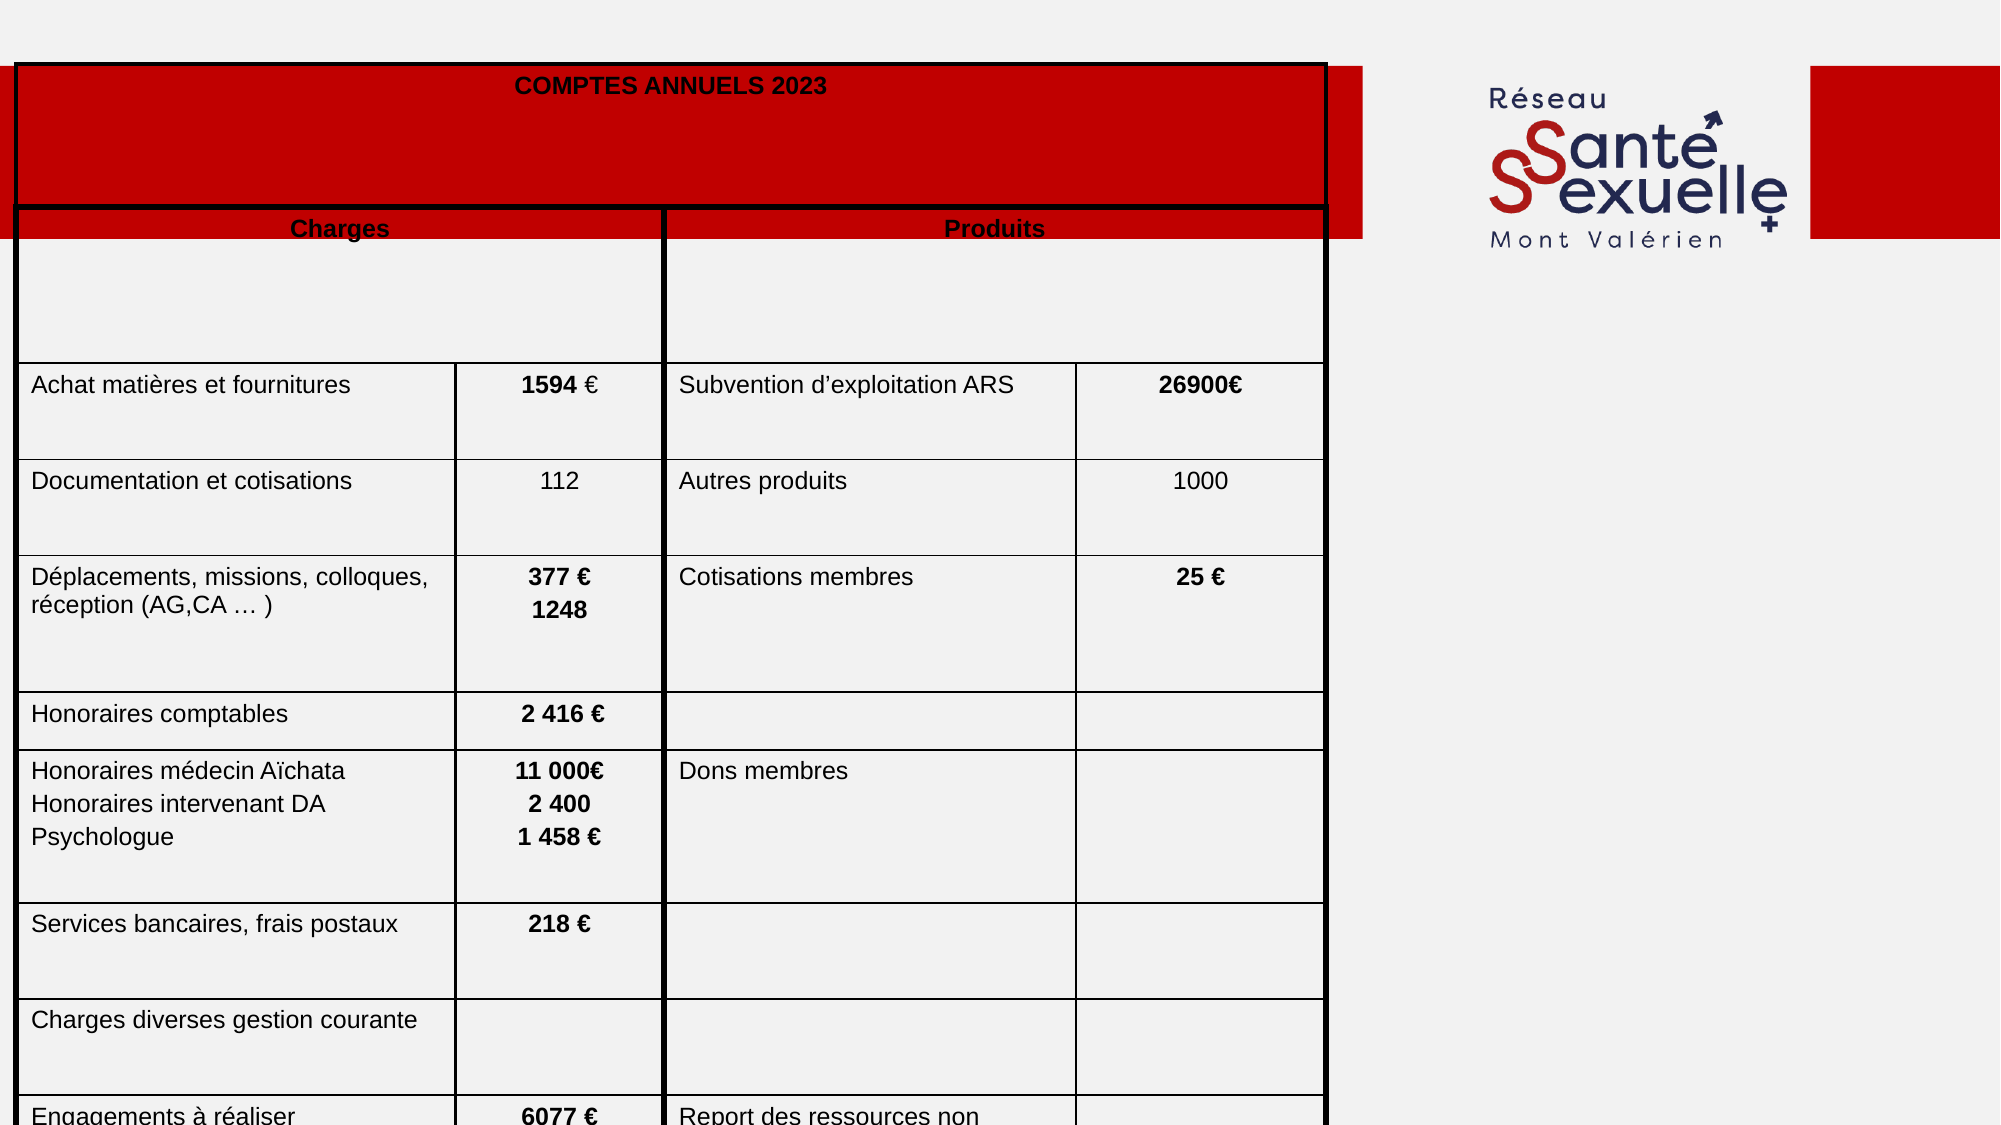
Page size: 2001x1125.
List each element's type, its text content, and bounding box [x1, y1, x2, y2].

table_cell Engagements à réaliser [19, 1096, 454, 1125]
table_cell Produits [667, 210, 1323, 362]
table_cell 112 [457, 460, 661, 555]
table_cell [667, 693, 1075, 749]
table_cell [1077, 904, 1323, 998]
table_cell Charges diverses gestion courante [19, 1000, 454, 1094]
table_cell Documentation et cotisations [19, 460, 454, 555]
table_cell [457, 1000, 661, 1094]
table_cell Honoraires médecin Aïchata Honoraires intervenant DA Psychologue [19, 751, 454, 902]
table_cell 11 000€ 2 400 1 458 € [457, 751, 661, 902]
table_cell Charges [19, 210, 661, 362]
table_cell Dons membres [667, 751, 1075, 902]
table_cell 377 € 1248 [457, 556, 661, 691]
table_cell 6077 € [457, 1096, 661, 1125]
picture [1448, 64, 1827, 279]
table_cell [1077, 751, 1323, 902]
table_cell Report des ressources non utilisées [667, 1096, 1075, 1125]
text_box [1328, 65, 1364, 240]
text_box [0, 65, 14, 240]
table_cell [1077, 1000, 1323, 1094]
table_cell 218 € [457, 904, 661, 998]
table_cell 1594 € [457, 364, 661, 459]
table_cell Cotisations membres [667, 556, 1075, 691]
table_cell [1077, 1096, 1323, 1125]
table_cell 2 416 € [457, 693, 661, 749]
table_header COMPTES ANNUELS 2023 [18, 66, 1324, 204]
table_cell Autres produits [667, 460, 1075, 555]
table_cell Services bancaires, frais postaux [19, 904, 454, 998]
text_box [1827, 65, 2000, 240]
table_cell 25 € [1077, 556, 1323, 691]
table_cell 26900€ [1077, 364, 1323, 459]
table_cell Achat matières et fournitures [19, 364, 454, 459]
table_cell [667, 904, 1075, 998]
table_cell Déplacements, missions, colloques, réception (AG,CA … ) [19, 556, 454, 691]
table_cell [1077, 693, 1323, 749]
table_cell 1000 [1077, 460, 1323, 555]
table_cell Subvention d’exploitation ARS [667, 364, 1075, 459]
table_cell Honoraires comptables [19, 693, 454, 749]
table_cell [667, 1000, 1075, 1094]
